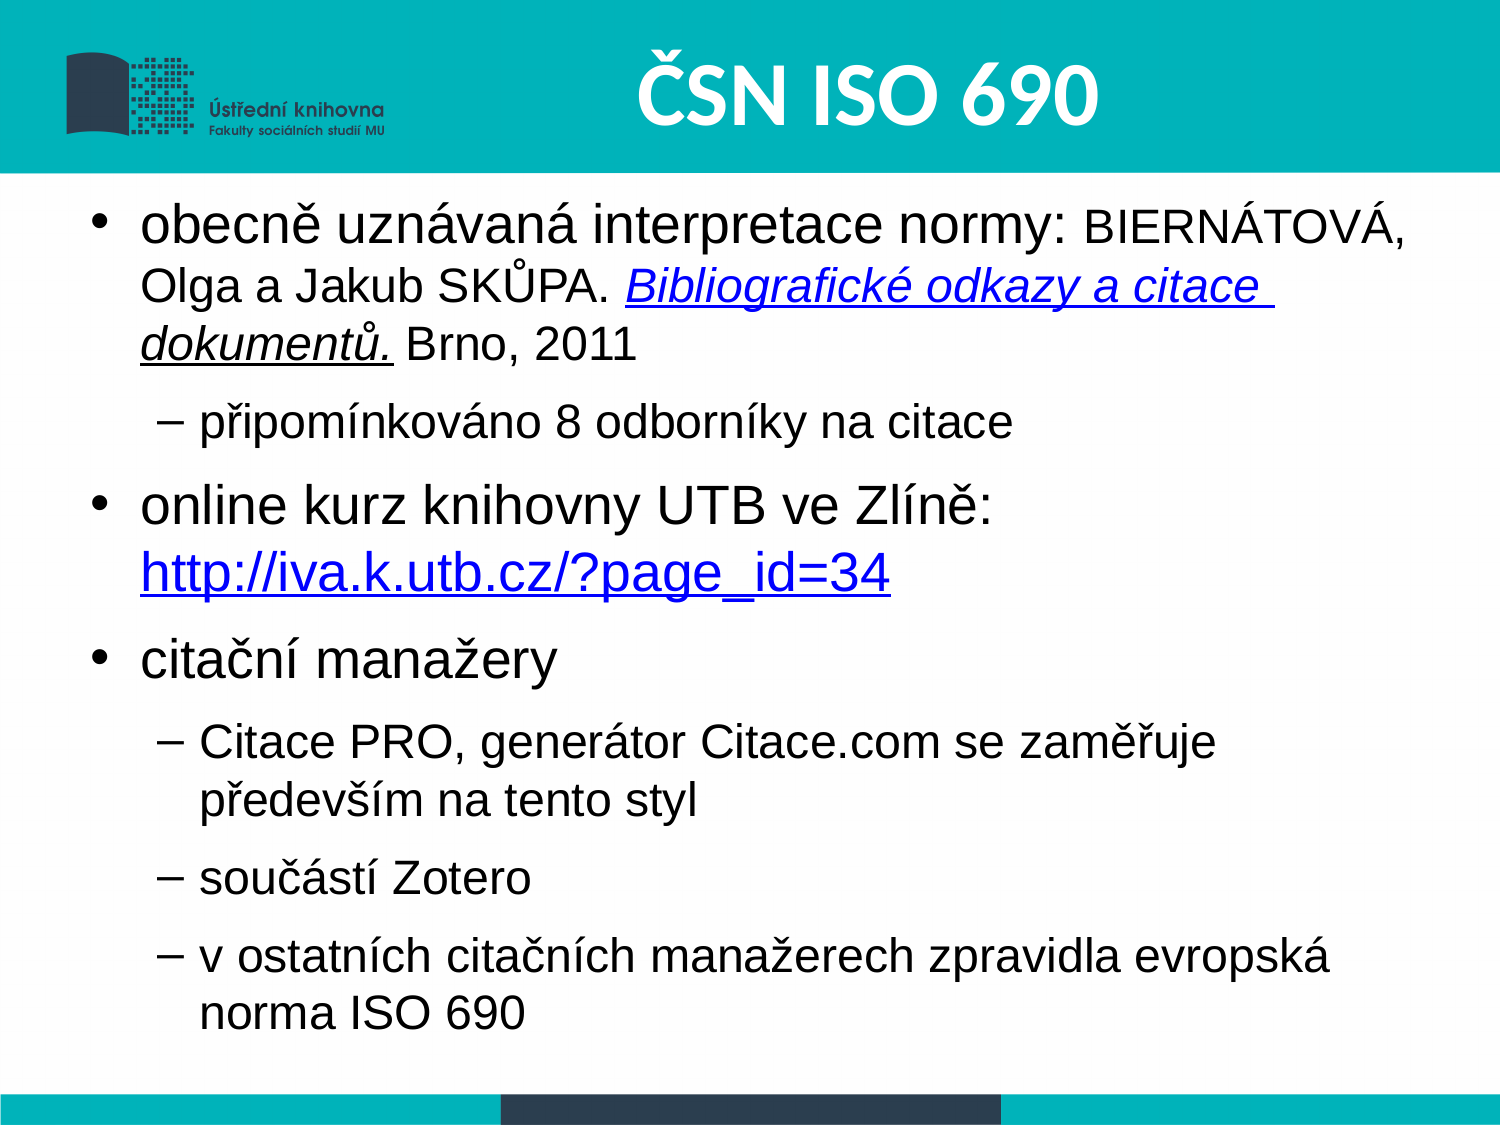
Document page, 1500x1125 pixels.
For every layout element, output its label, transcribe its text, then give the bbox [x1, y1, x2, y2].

title ČSN ISO 690 [312, 0, 1425, 178]
list obecně uznávaná interpretace normy: BIERNÁTOVÁ, Olga a Jakub SKŮPA. Bibliografické odkazy a citace dokumentů. Brno, 2011 připomínkováno 8 odborníky na citace online kurz knihovny UTB ve Zlíně: http://iva.k.utb.cz/?page_id=34 citační manažery Citace PRO, generátor Citace.com se zaměřuje především na tento styl součástí Zotero v ostatních citačních manažerech zpravidla evropská norma ISO 690 [75, 180, 1425, 1055]
picture [0, 0, 1500, 1125]
